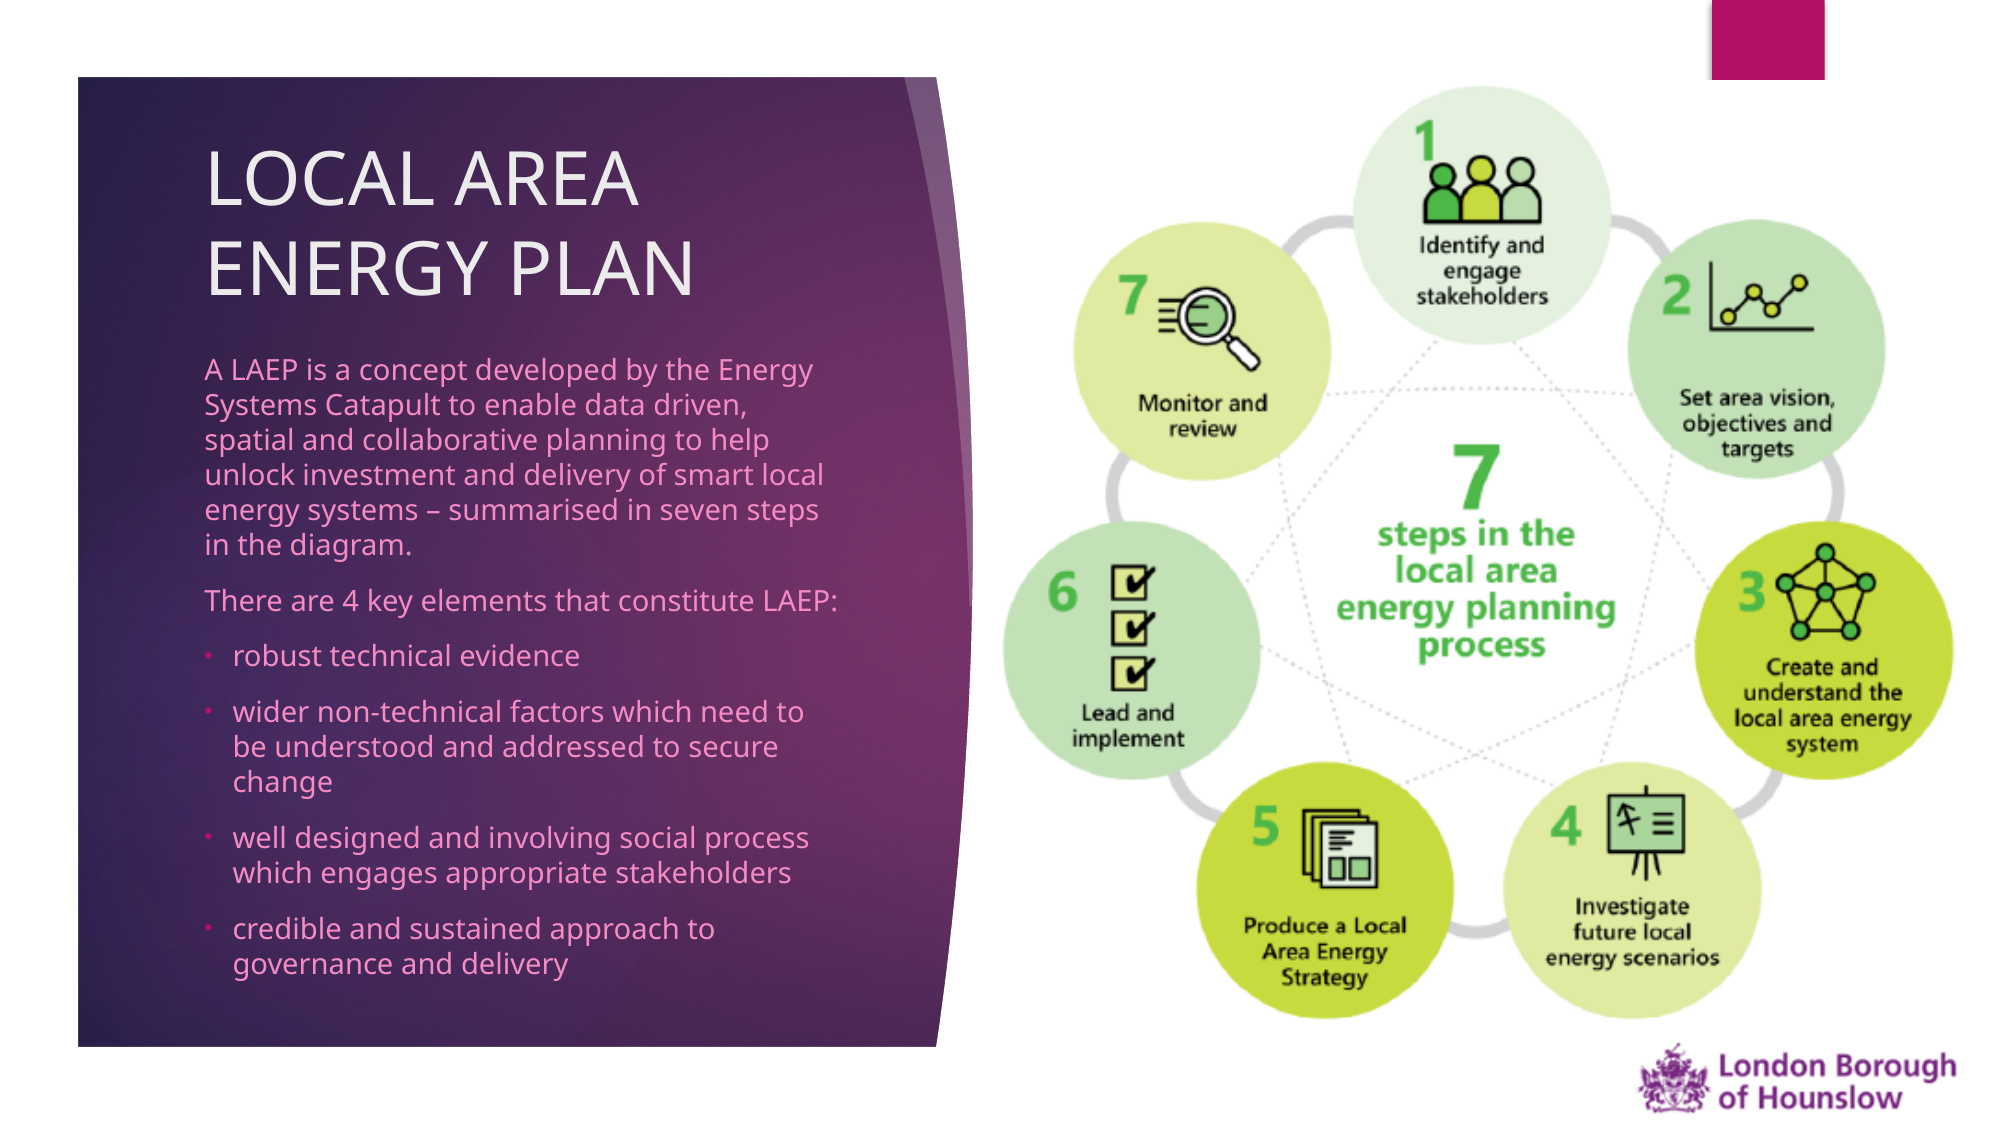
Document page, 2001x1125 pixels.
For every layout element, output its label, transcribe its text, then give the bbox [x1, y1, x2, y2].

list A LAEP is a concept developed by the Energy Systems Catapult to enable data driven, spatial and collaborative planning to help unlock investment and delivery of smart local energy systems – summarised in seven steps in the diagram. There are 4 key elements that constitute LAEP: robust technical evidence wider non-technical factors which need to be understood and addressed to secure change well designed and involving social process which engages appropriate stakeholders credible and sustained approach to governance and delivery [189, 343, 859, 938]
title LOCAL AREA ENERGY PLAN [189, 99, 824, 319]
picture [999, 80, 1971, 1125]
